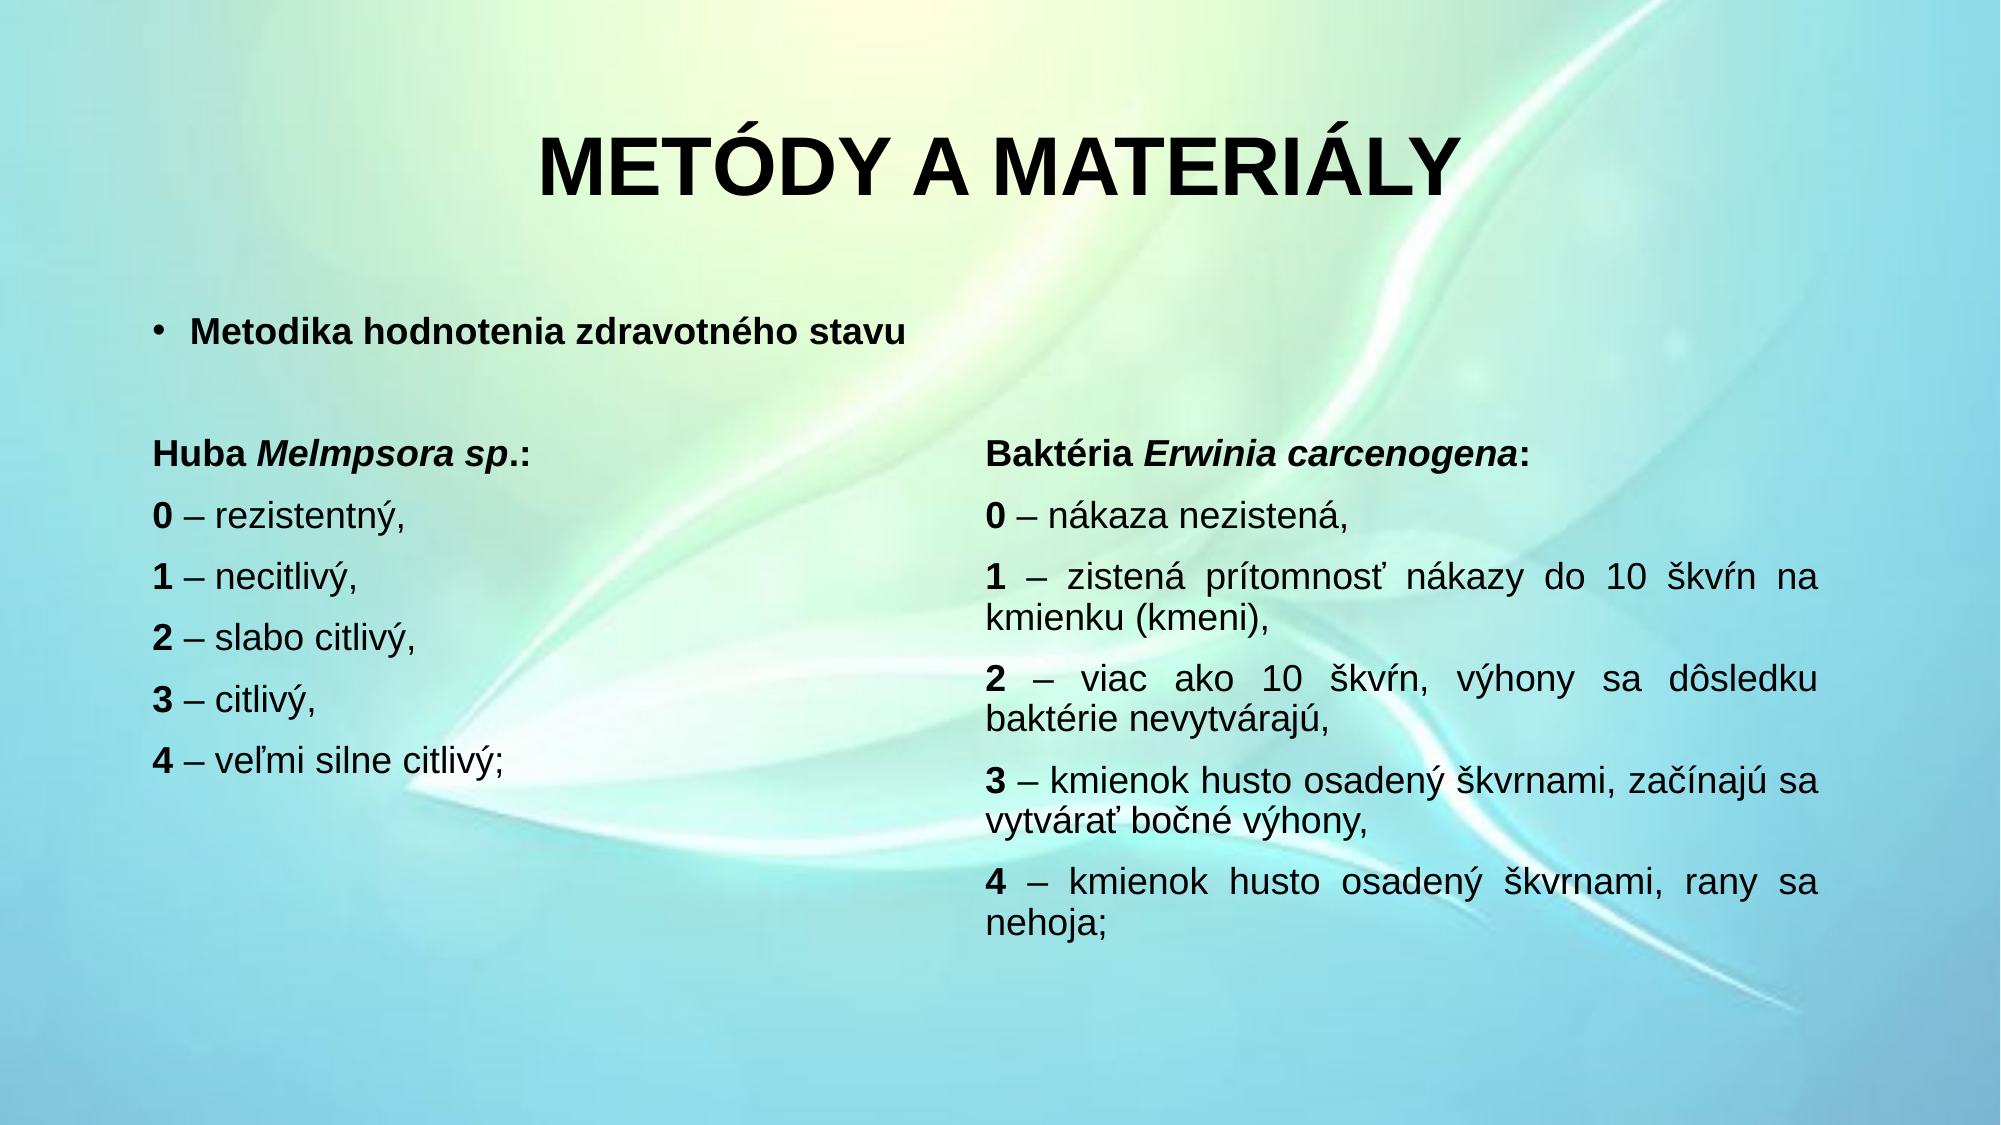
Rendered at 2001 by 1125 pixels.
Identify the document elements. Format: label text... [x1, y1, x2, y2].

list Metodika hodnotenia zdravotného stavu Huba Melmpsora sp.: 0 – rezistentný, 1 – necitlivý, 2 – slabo citlivý, 3 – citlivý, 4 – veľmi silne citlivý; Baktéria Erwinia carcenogena: 0 – nákaza nezistená, 1 – zistená prítomnosť nákazy do 10 škvŕn na kmienku (kmeni), 2 – viac ako 10 škvŕn, výhony sa dôsledku baktérie nevytvárajú, 3 – kmienok husto osadený škvrnami, začínajú sa vytvárať bočné výhony, 4 – kmienok husto osadený škvrnami, rany sa nehoja; [137, 304, 1834, 1057]
picture [0, 0, 2001, 1125]
title METÓDY A MATERIÁLY [137, 59, 1863, 278]
